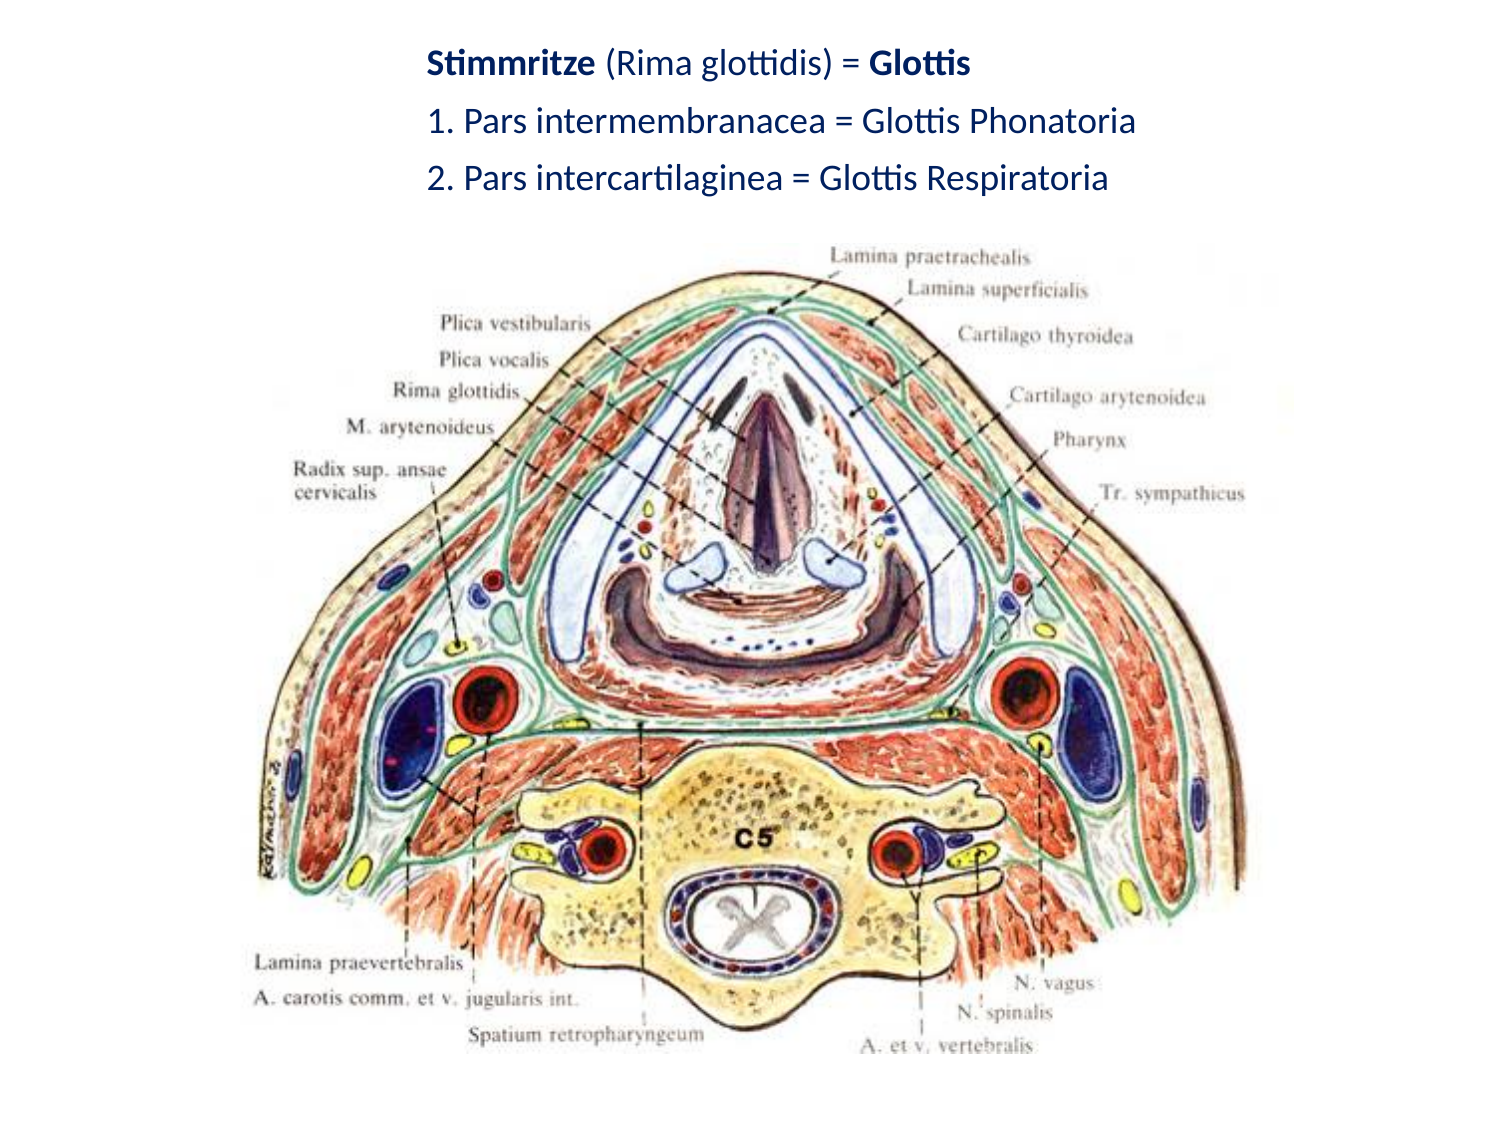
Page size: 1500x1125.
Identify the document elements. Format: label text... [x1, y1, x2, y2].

picture [194, 243, 1294, 1055]
text_box Stimmritze (Rima glottidis) = Glottis 1. Pars intermembranacea = Glottis Phonatoria 2. Pars intercartilaginea = Glottis Respiratoria [411, 30, 1153, 206]
